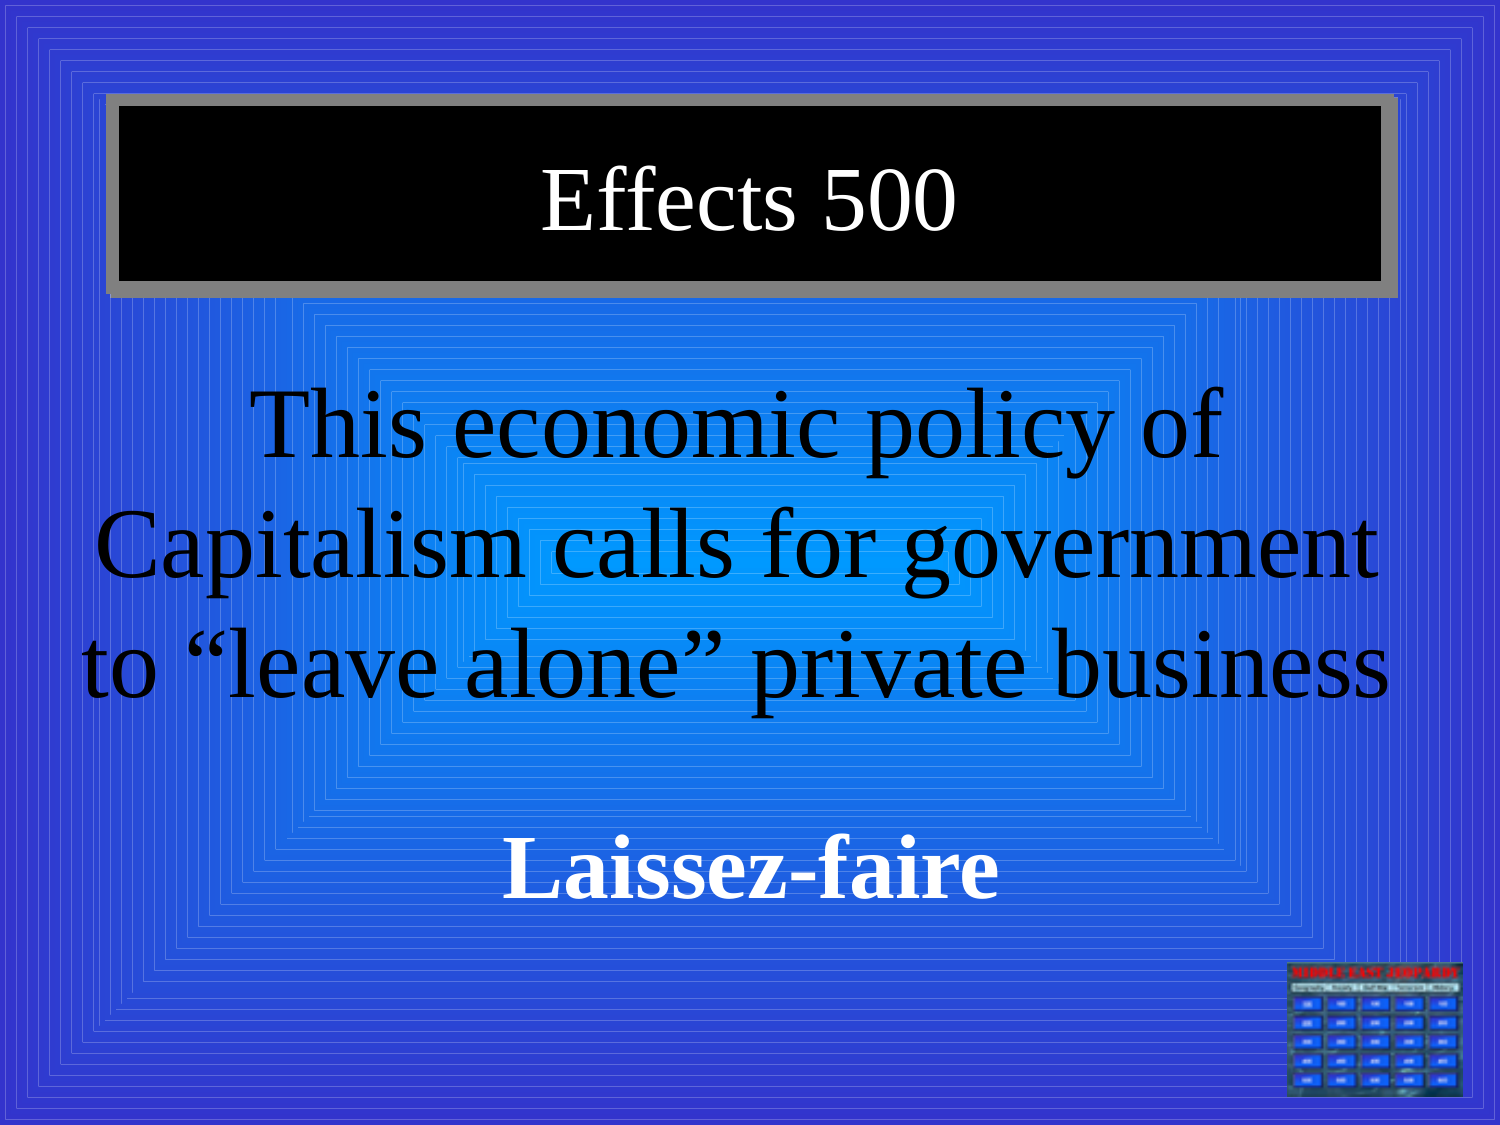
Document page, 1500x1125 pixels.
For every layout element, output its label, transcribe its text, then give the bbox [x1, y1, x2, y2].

title Effects 500 [112, 99, 1388, 288]
text_box Laissez-faire [1, 799, 1500, 925]
list This economic policy of Capitalism calls for government to “leave alone” private business [37, 350, 1438, 625]
picture [1287, 962, 1463, 1097]
